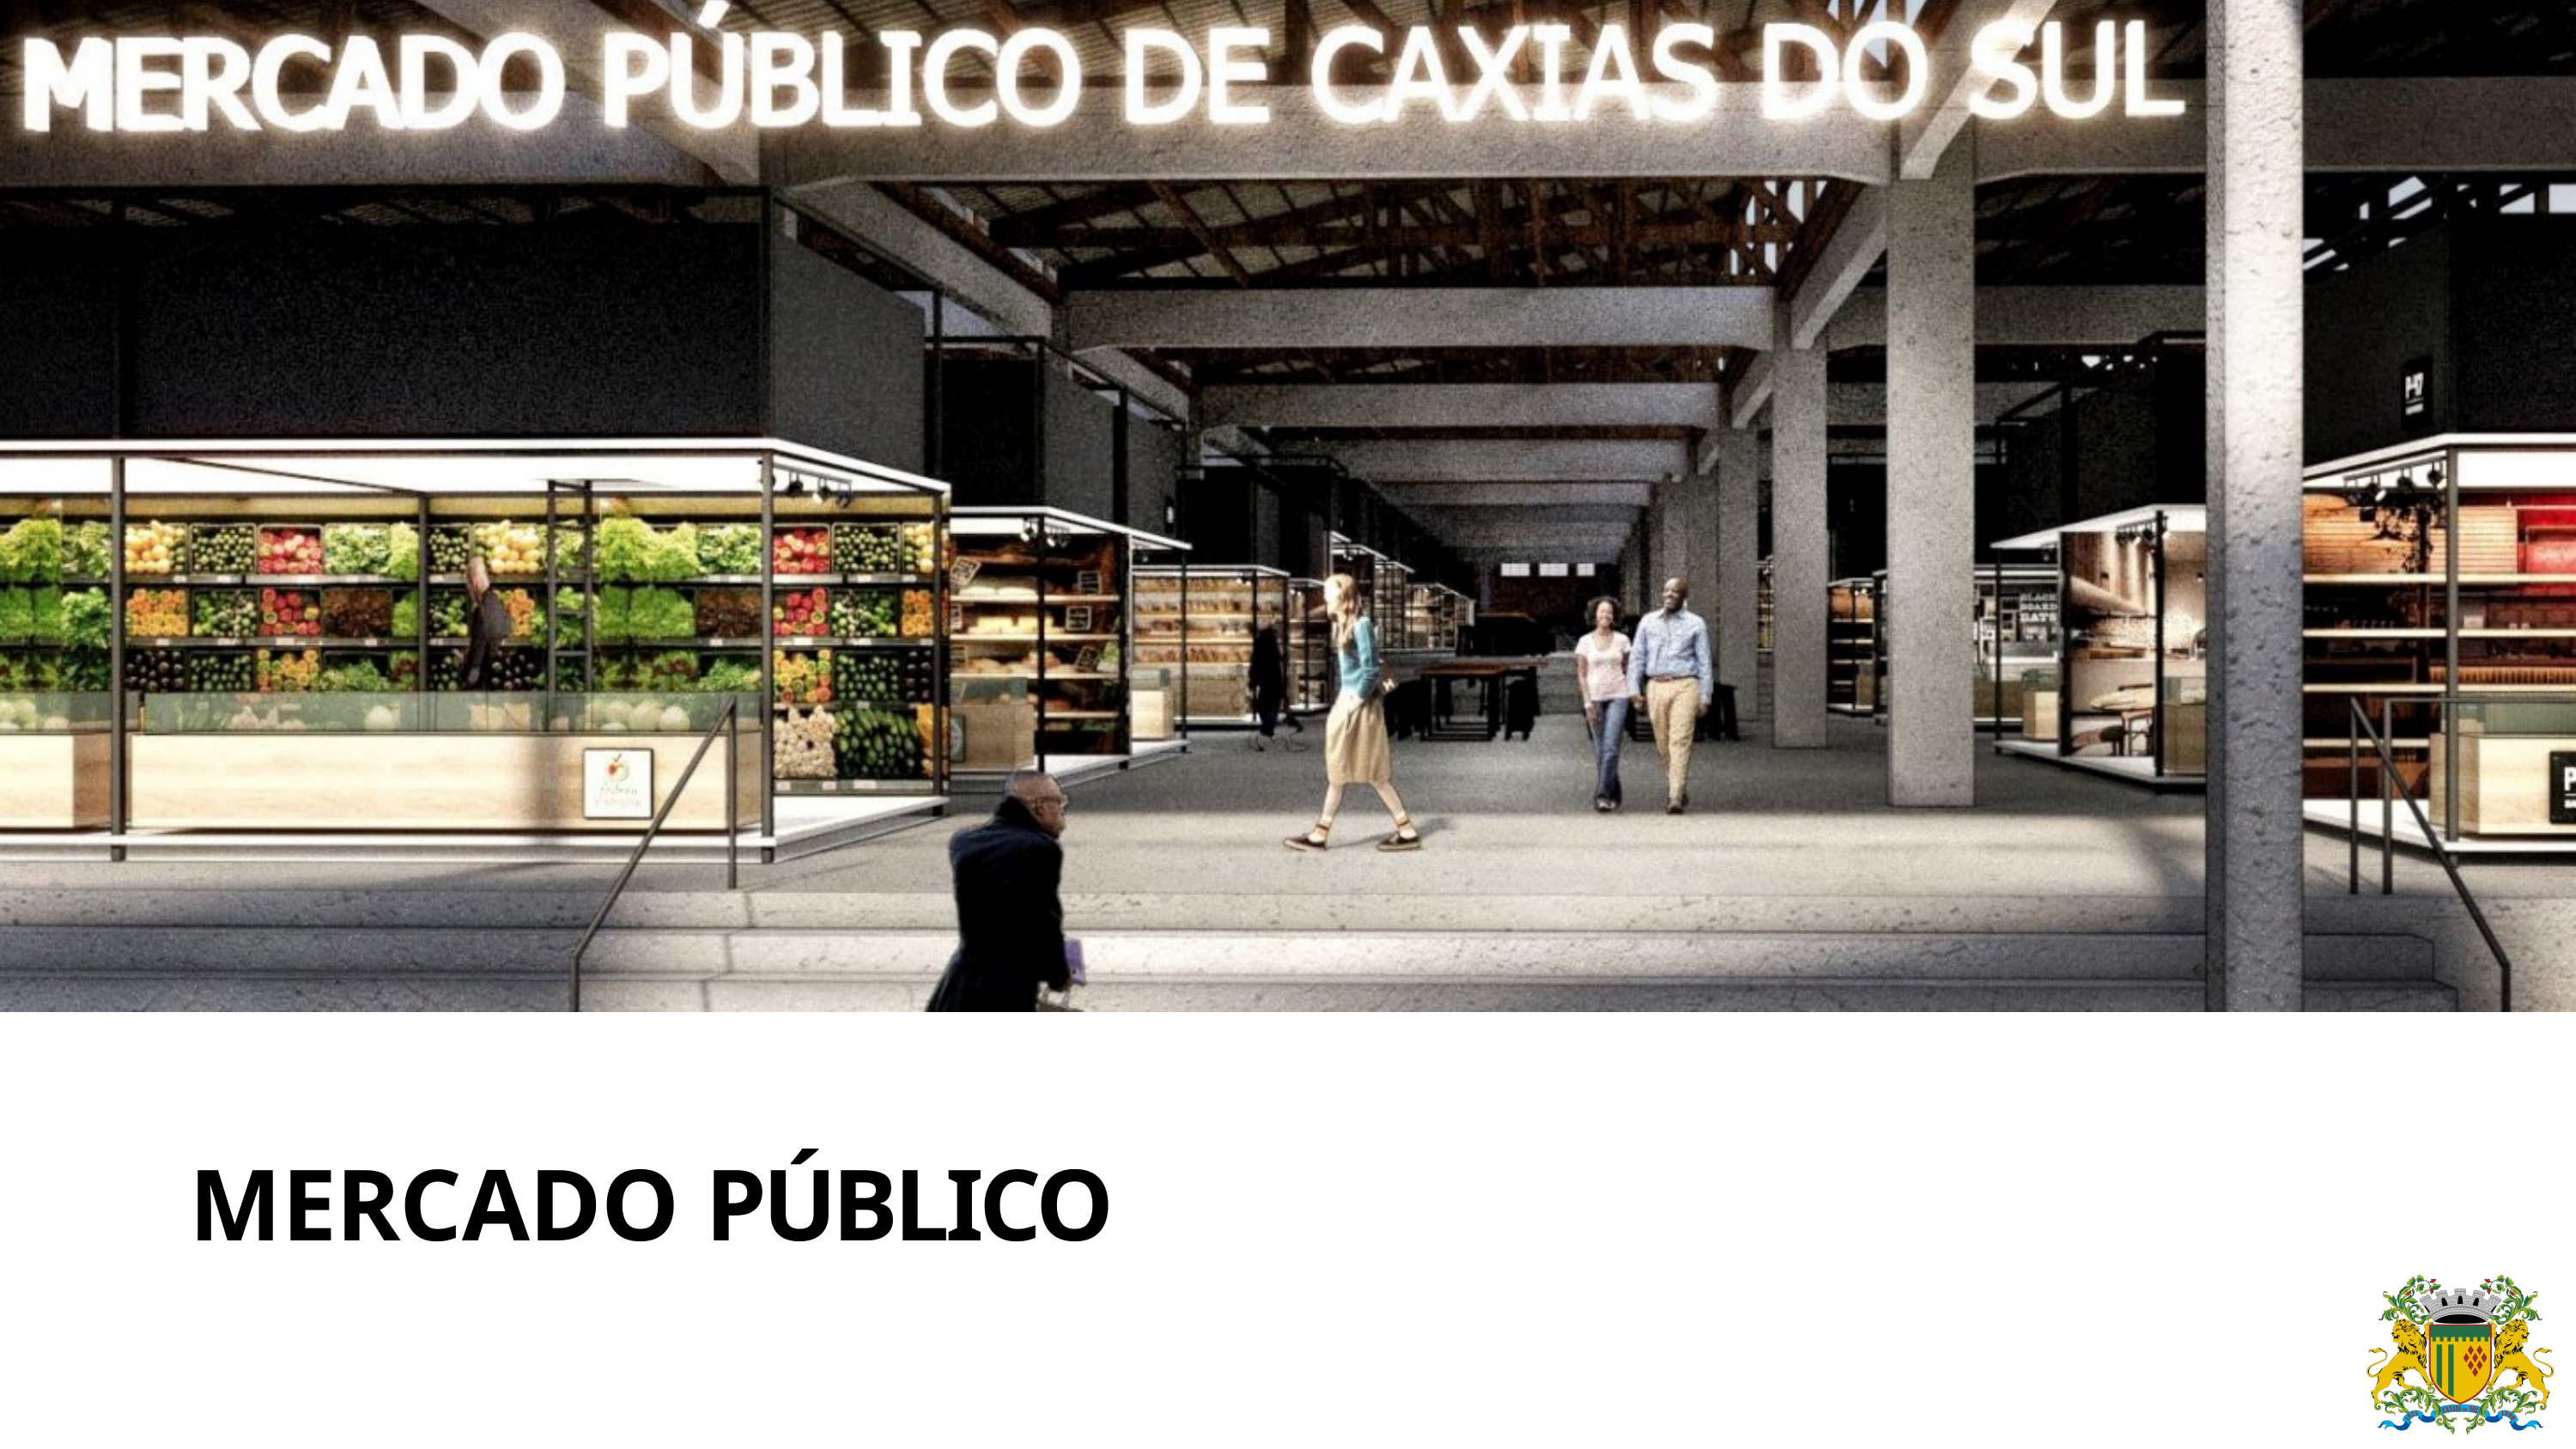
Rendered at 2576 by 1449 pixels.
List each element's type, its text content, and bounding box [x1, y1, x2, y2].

title MERCADO PÚBLICO [187, 1141, 1567, 1385]
picture [0, 0, 2576, 1012]
picture [2344, 1275, 2576, 1446]
